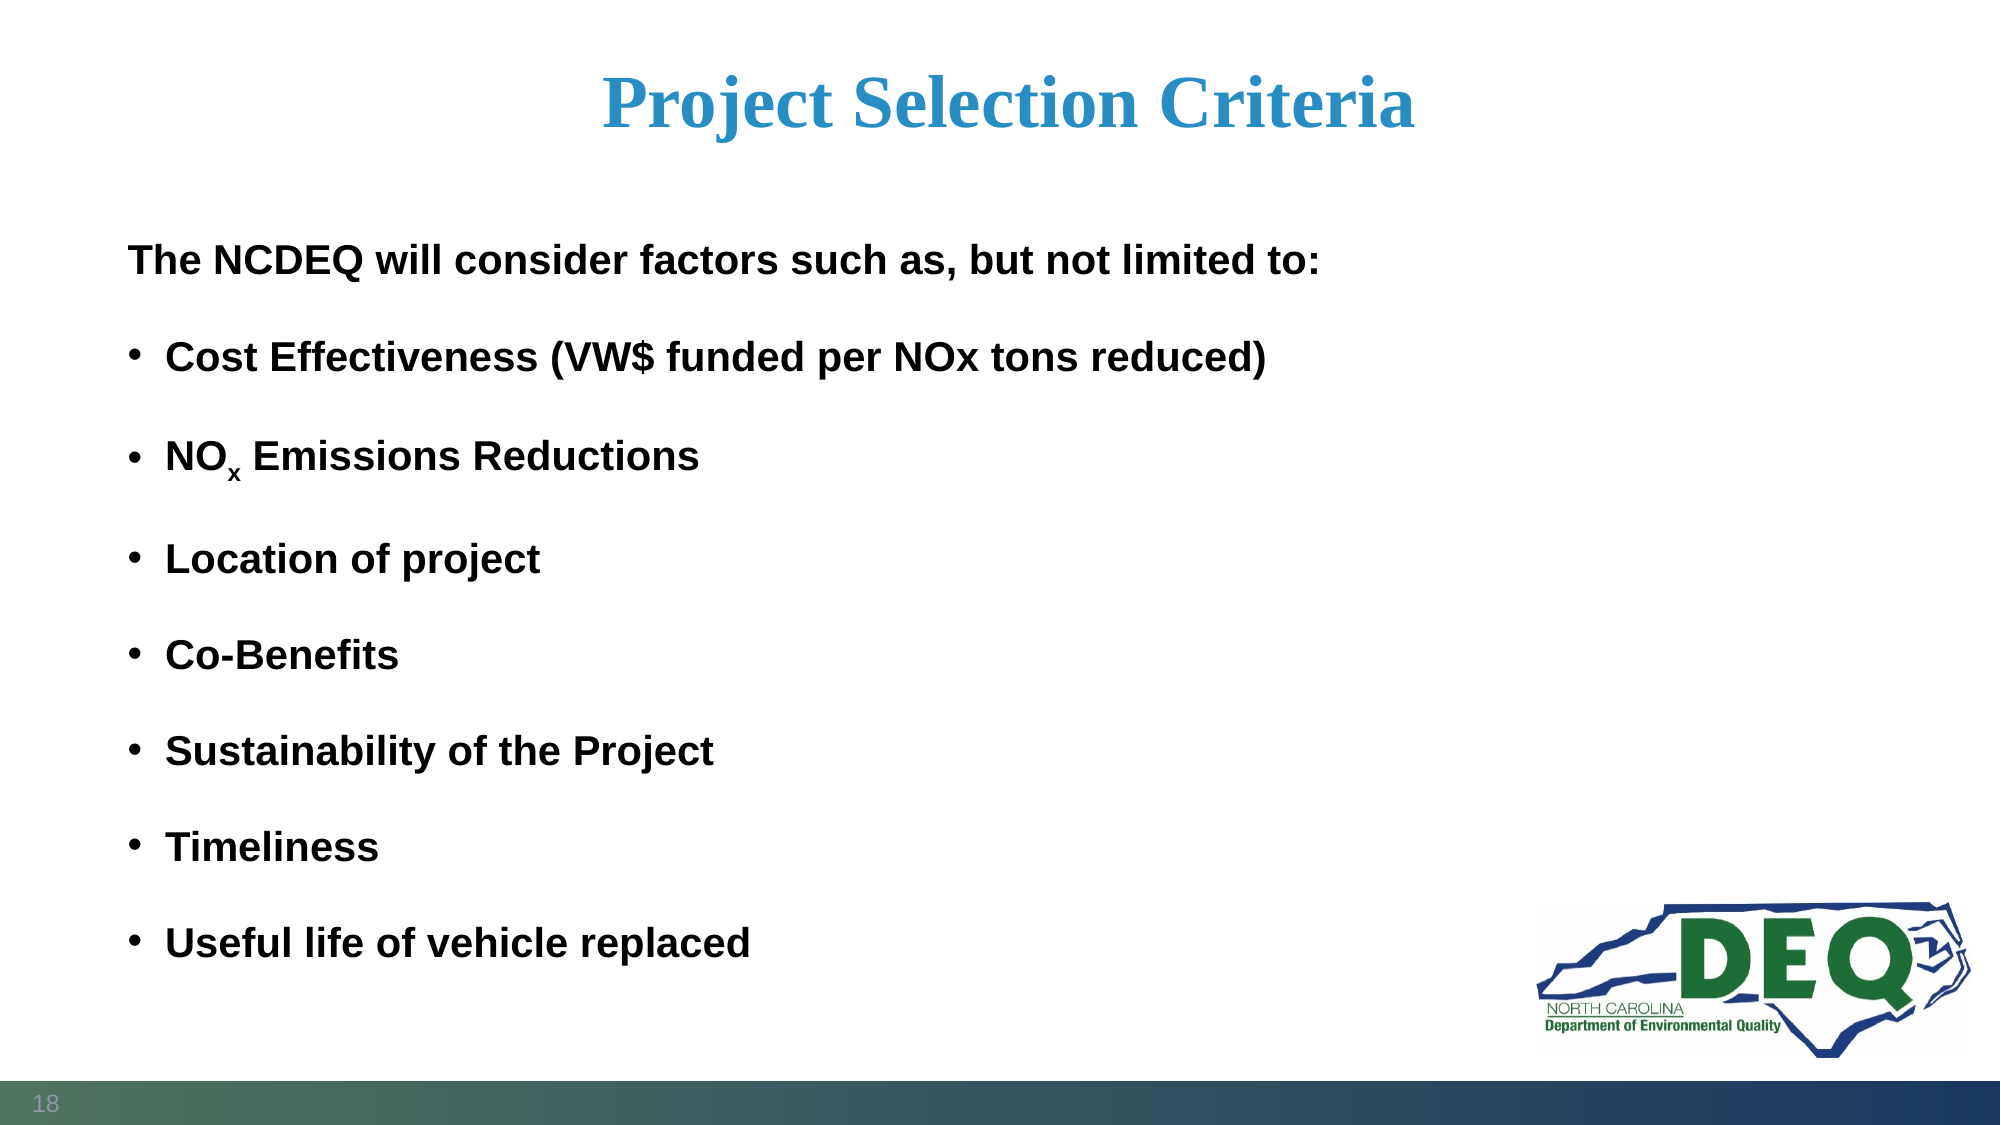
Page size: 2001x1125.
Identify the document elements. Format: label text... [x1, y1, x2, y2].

list The NCDEQ will consider factors such as, but not limited to: Cost Effectiveness (VW$ funded per NOx tons reduced) NOx Emissions Reductions Location of project Co-Benefits Sustainability of the Project Timeliness Useful life of vehicle replaced [112, 231, 1888, 975]
picture [1536, 902, 1971, 1058]
slide_number 18 [17, 1091, 468, 1114]
title Project Selection Criteria [137, 16, 1863, 191]
